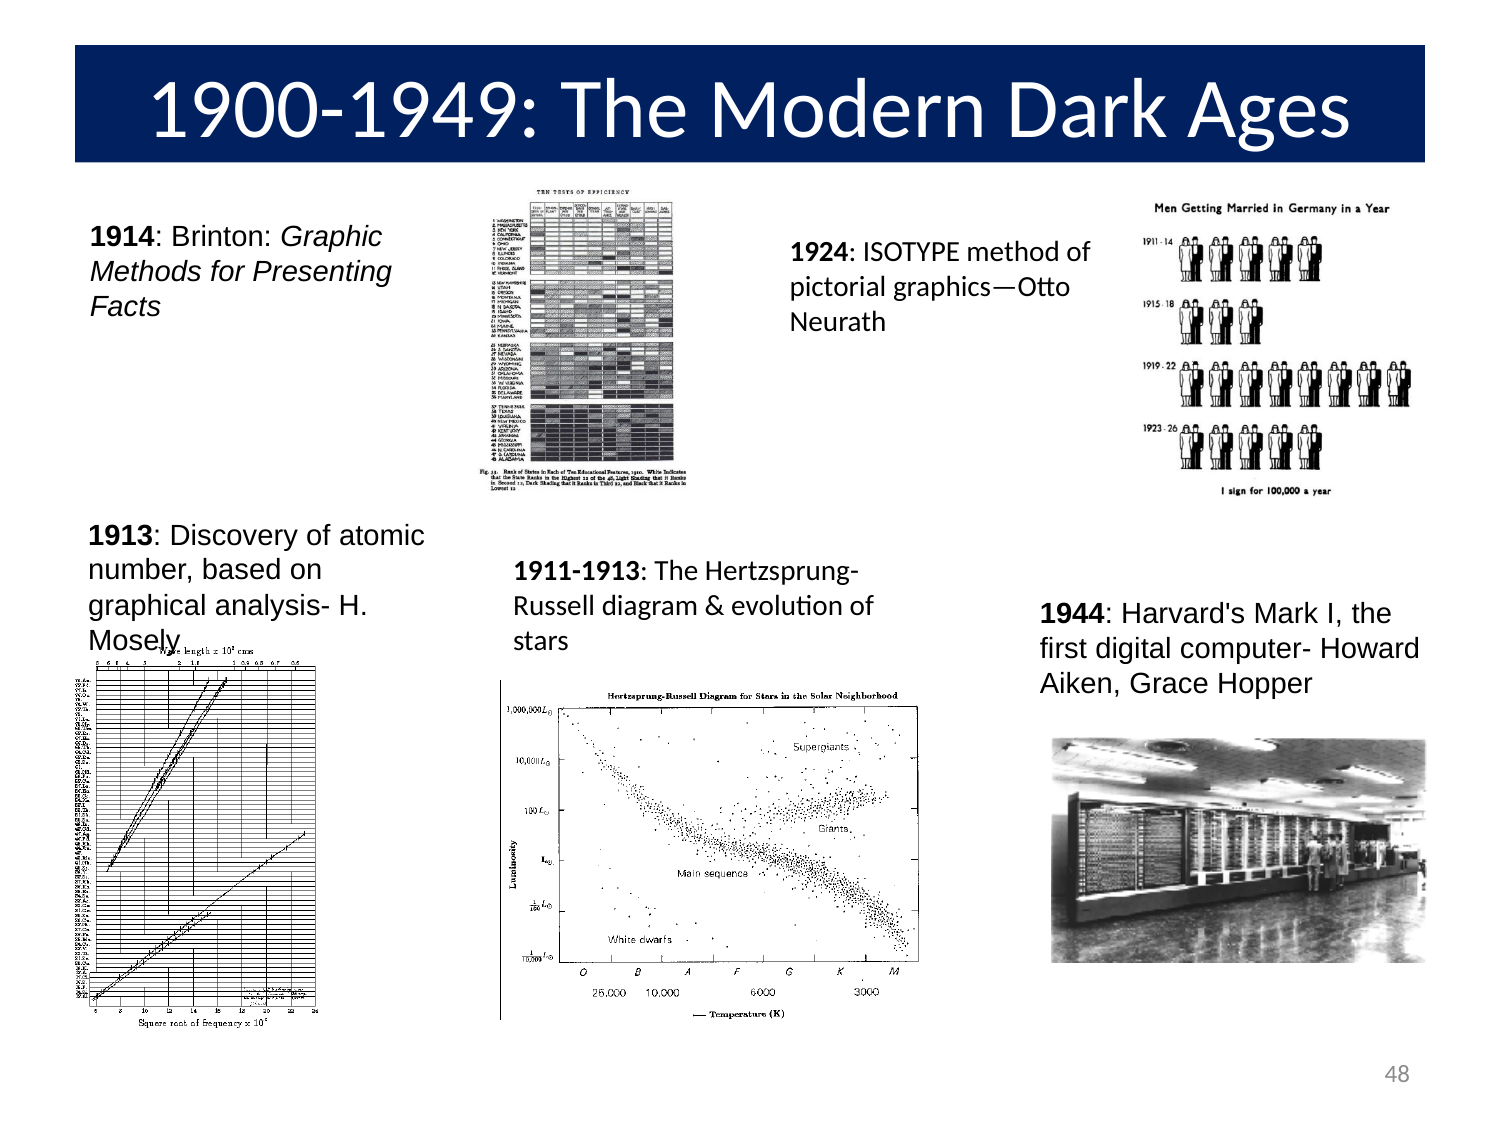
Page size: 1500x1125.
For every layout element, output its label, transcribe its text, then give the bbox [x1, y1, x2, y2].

title 1900-1949: The Modern Dark Ages [75, 45, 1425, 163]
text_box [74, 185, 687, 492]
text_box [1024, 587, 1438, 963]
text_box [498, 543, 926, 1020]
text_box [774, 191, 1424, 508]
slide_number 48 [1074, 1042, 1425, 1103]
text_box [73, 508, 463, 1029]
